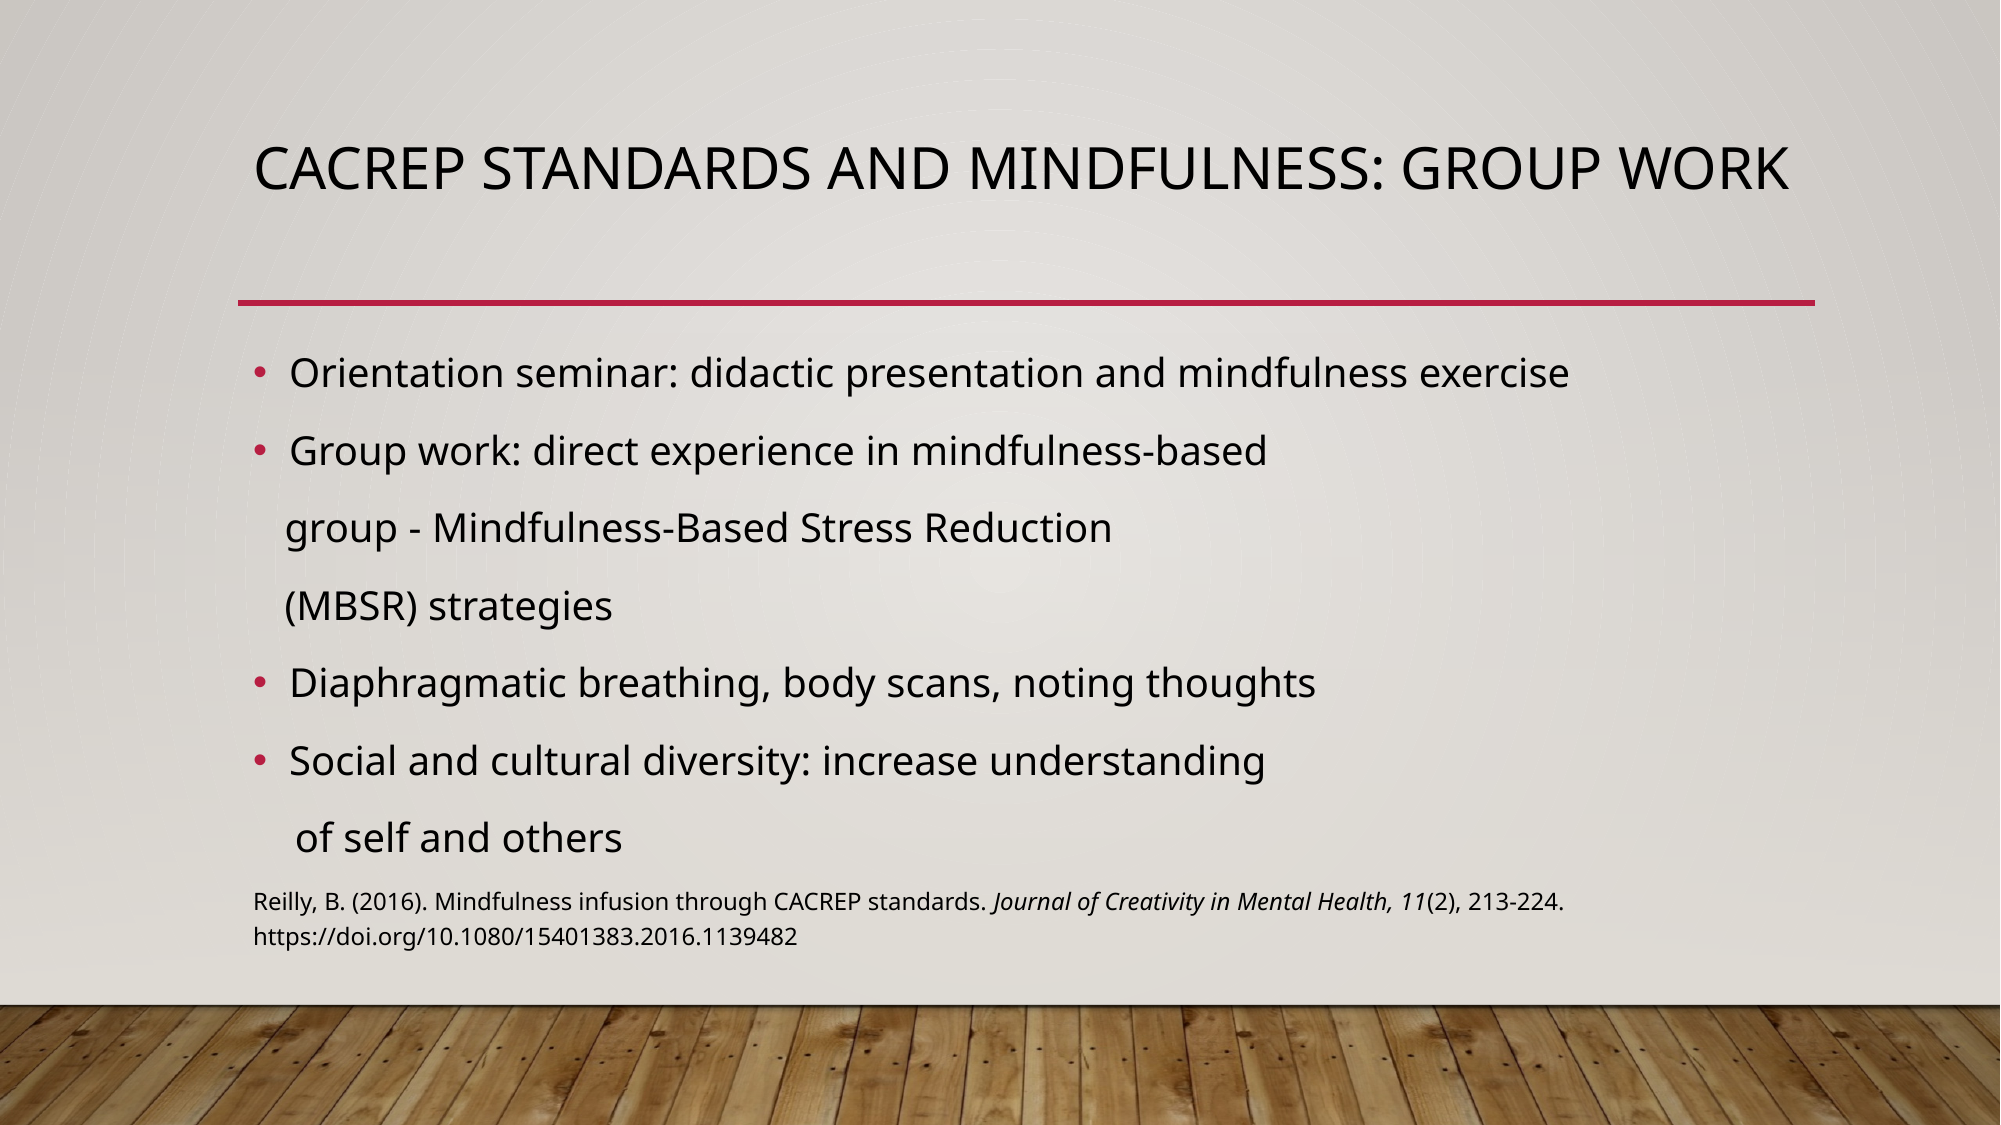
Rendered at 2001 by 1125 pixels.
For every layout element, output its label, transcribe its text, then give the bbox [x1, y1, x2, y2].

picture [0, 1005, 2000, 1125]
title CACREP Standards and Mindfulness: Group Work [238, 131, 1814, 305]
list Orientation seminar: didactic presentation and mindfulness exercise Group work: direct experience in mindfulness-based group - Mindfulness-Based Stress Reduction (MBSR) strategies Diaphragmatic breathing, body scans, noting thoughts Social and cultural diversity: increase understanding of self and others Reilly, B. (2016). Mindfulness infusion through CACREP standards. Journal of Creativity in Mental Health, 11(2), 213-224. https://doi.org/10.1080/15401383.2016.1139482 [238, 330, 1814, 961]
